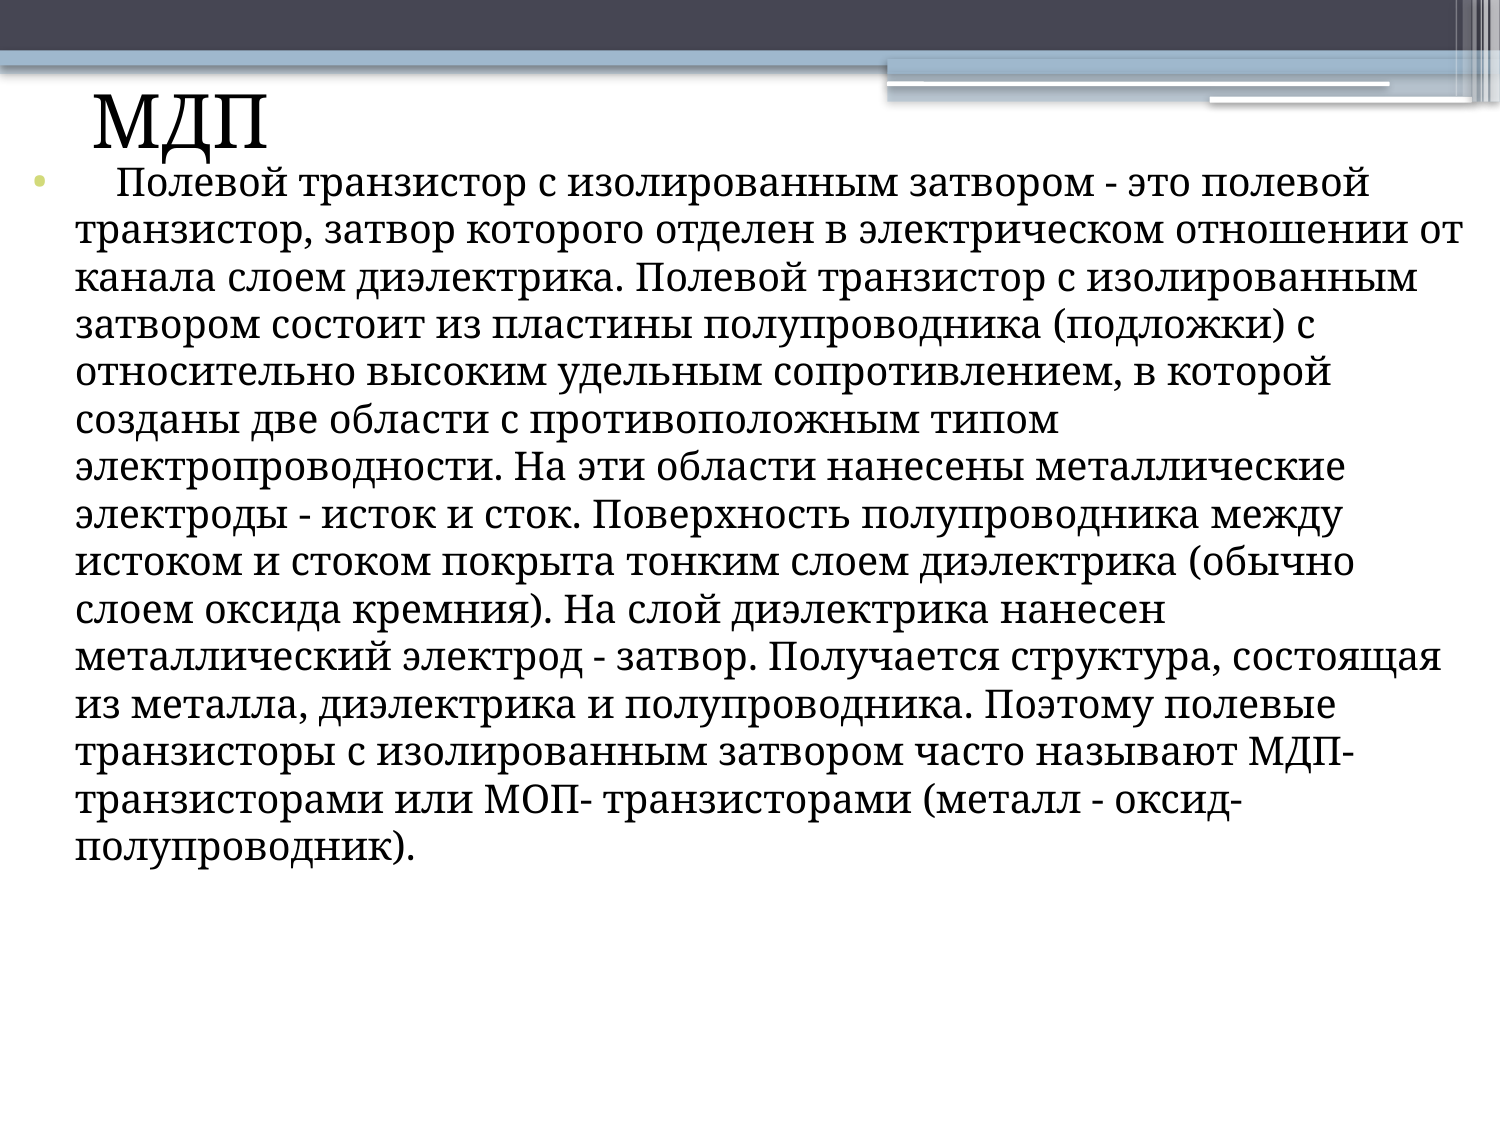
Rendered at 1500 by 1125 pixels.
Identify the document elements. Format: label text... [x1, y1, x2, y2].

title МДП [76, 30, 1427, 149]
list Полевой транзистор с изолированным затвором - это полевой транзистор, затвор которого отделен в электрическом отношении от канала слоем диэлектрика. Полевой транзистор с изолированным затвором состоит из пластины полупроводника (подложки) с относительно высоким удельным сопротивлением, в которой созданы две области с противоположным типом электропроводности. На эти области нанесены металлические электроды - исток и сток. Поверхность полупроводника между истоком и стоком покрыта тонким слоем диэлектрика (обычно слоем оксида кремния). На слой диэлектрика нанесен металлический электрод - затвор. Получается структура, состоящая из металла, диэлектрика и полупроводника. Поэтому полевые транзисторы с изолированным затвором часто называют МДП- транзисторами или МОП- транзисторами (металл - оксид- полупроводник). [0, 149, 1500, 953]
